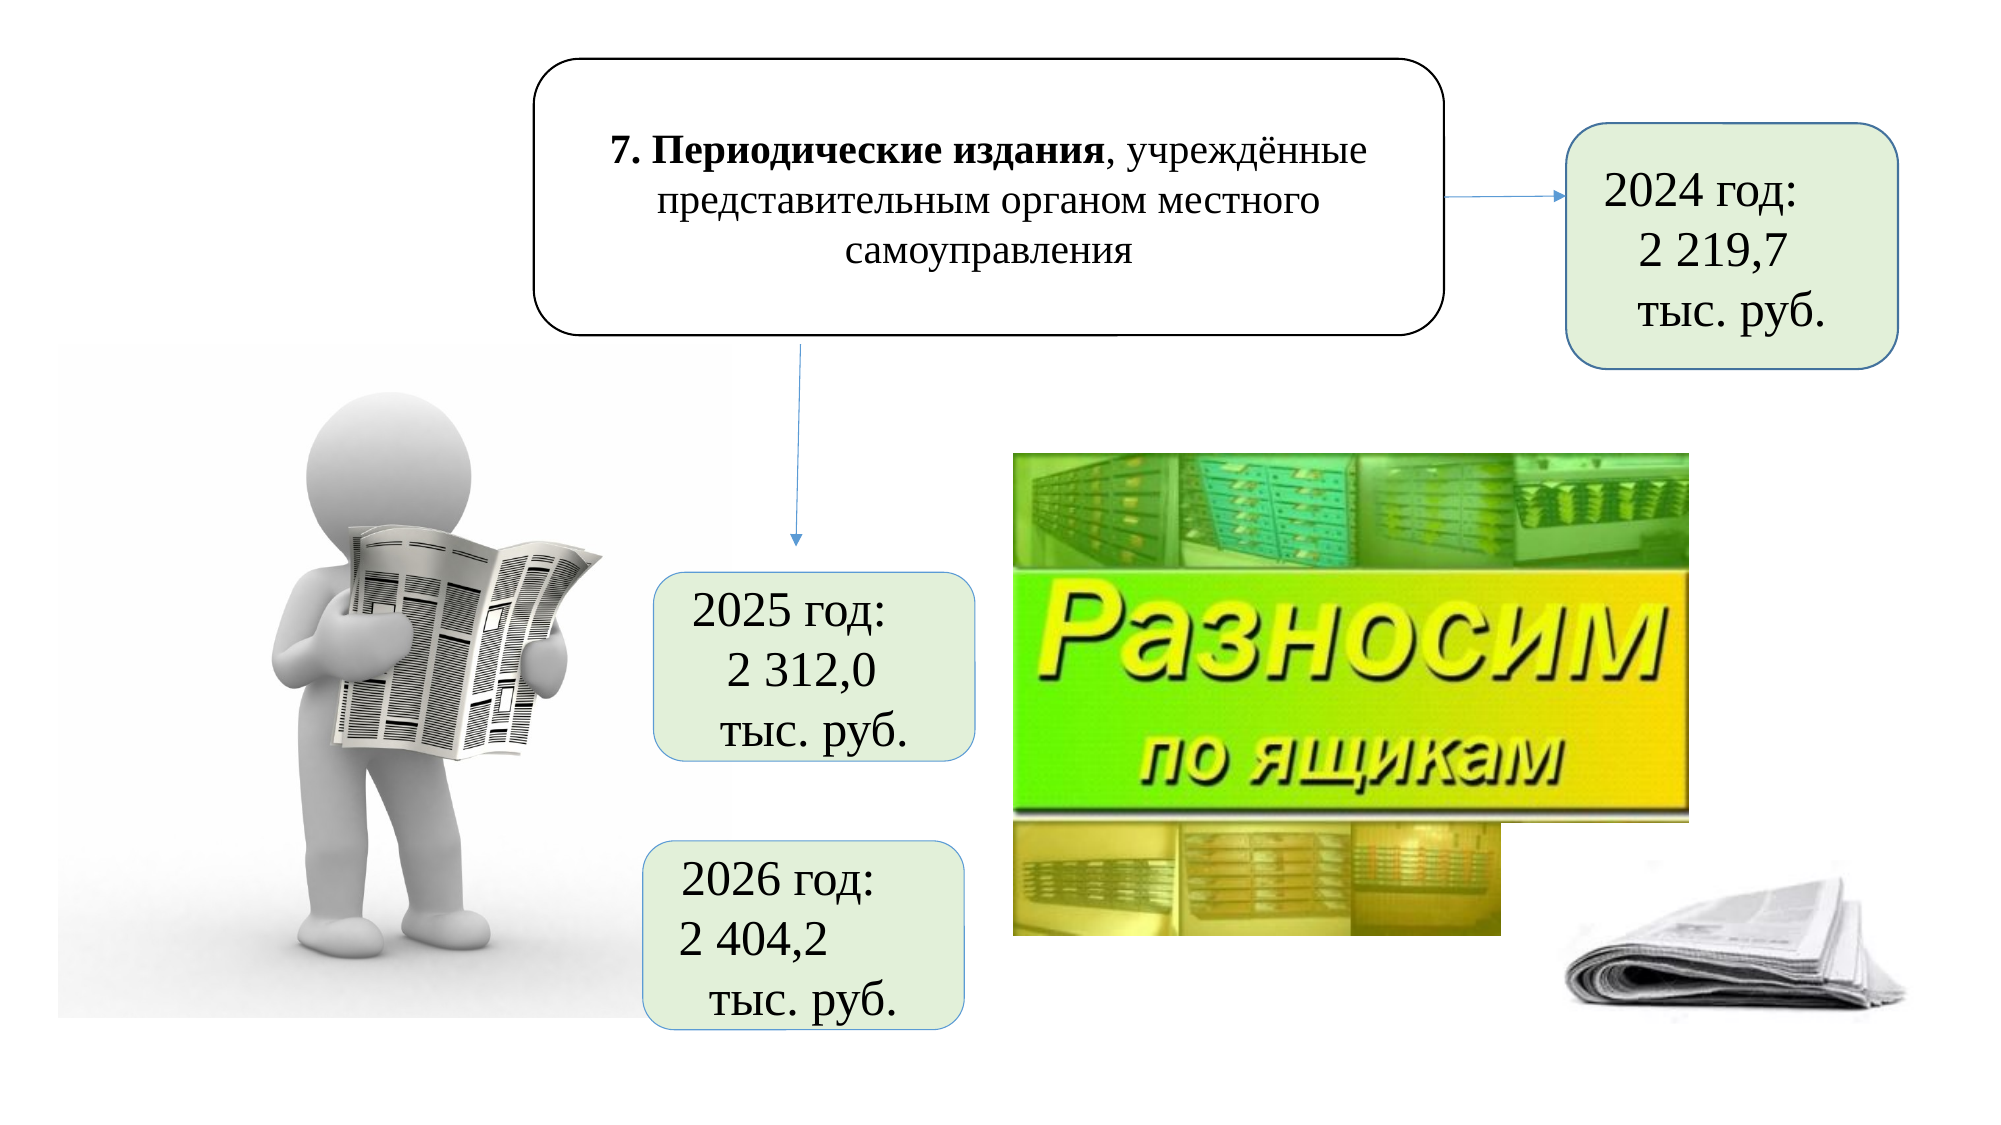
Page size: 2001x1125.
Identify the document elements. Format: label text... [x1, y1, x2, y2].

text_box 7. Периодические издания, учреждённые представительным органом местного самоуправления [532, 57, 1446, 337]
text_box 2025 год: 2 312,0 тыс. руб. [732, 571, 976, 762]
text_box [796, 344, 801, 547]
text_box 2024 год: 2 219,7 тыс. руб. [1565, 122, 1900, 371]
picture [1013, 453, 1970, 1082]
picture [58, 344, 732, 1018]
text_box 2026 год: 2 404,2 тыс. руб. [649, 840, 965, 1031]
